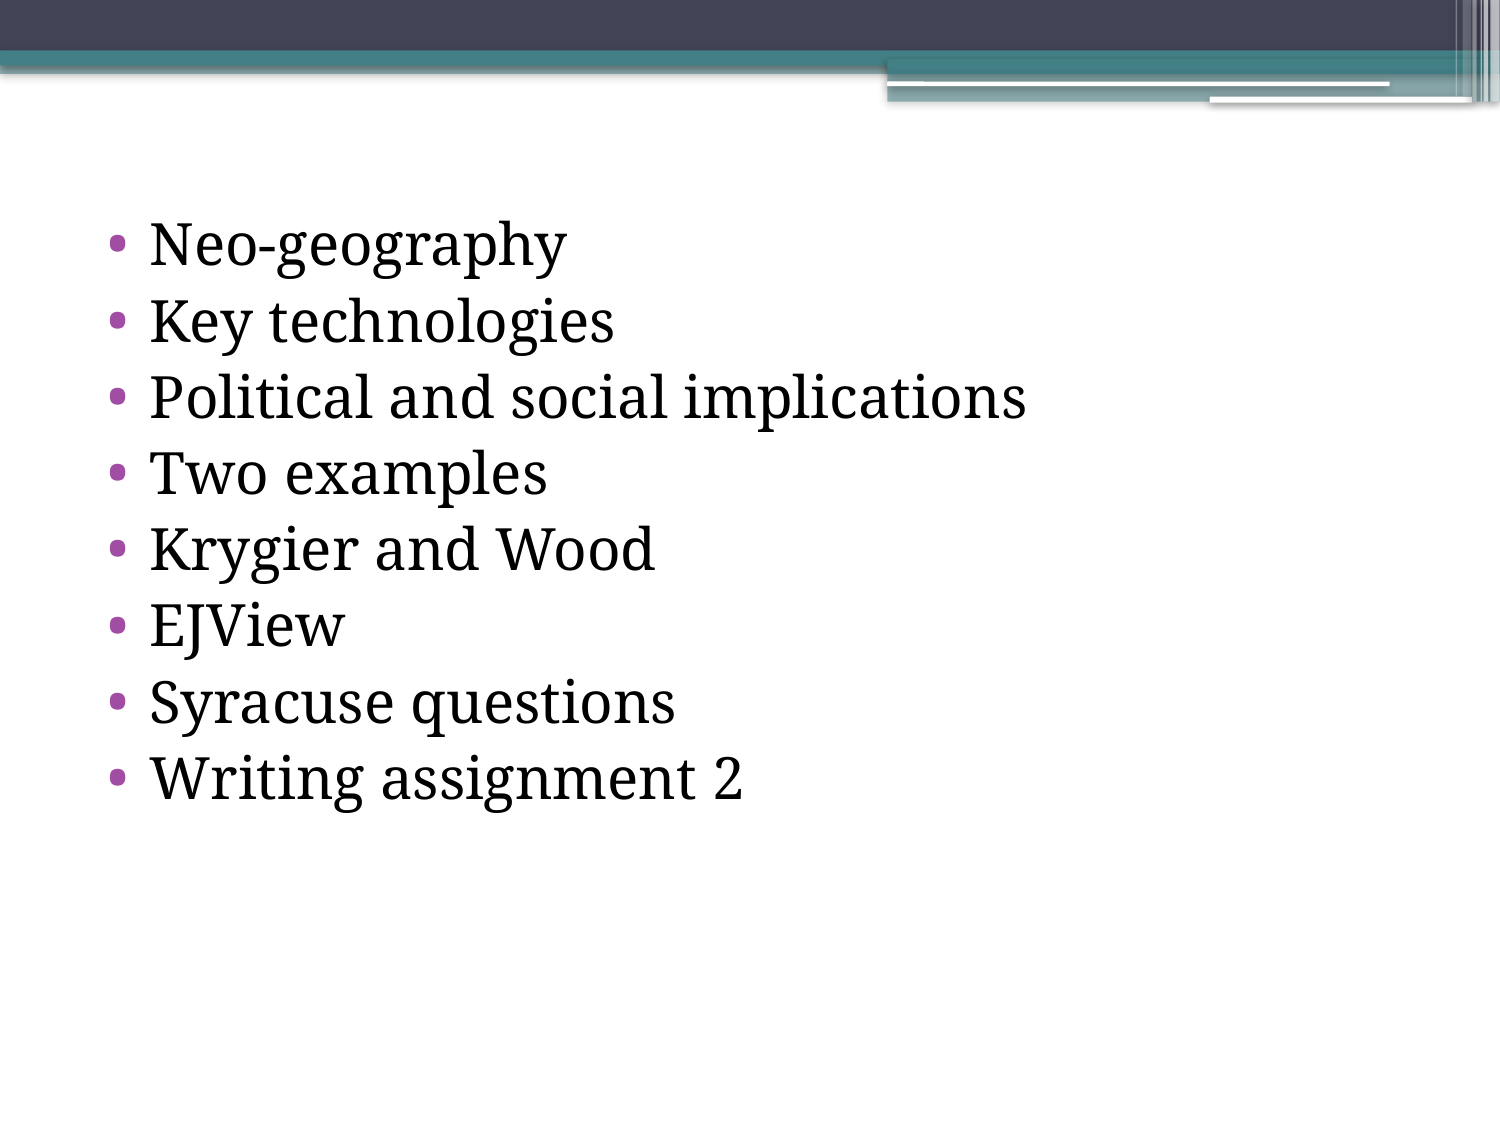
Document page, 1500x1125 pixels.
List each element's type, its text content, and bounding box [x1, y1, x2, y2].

list Neo-geography Key technologies Political and social implications Two examples Krygier and Wood EJView Syracuse questions Writing assignment 2 [75, 200, 1425, 1079]
